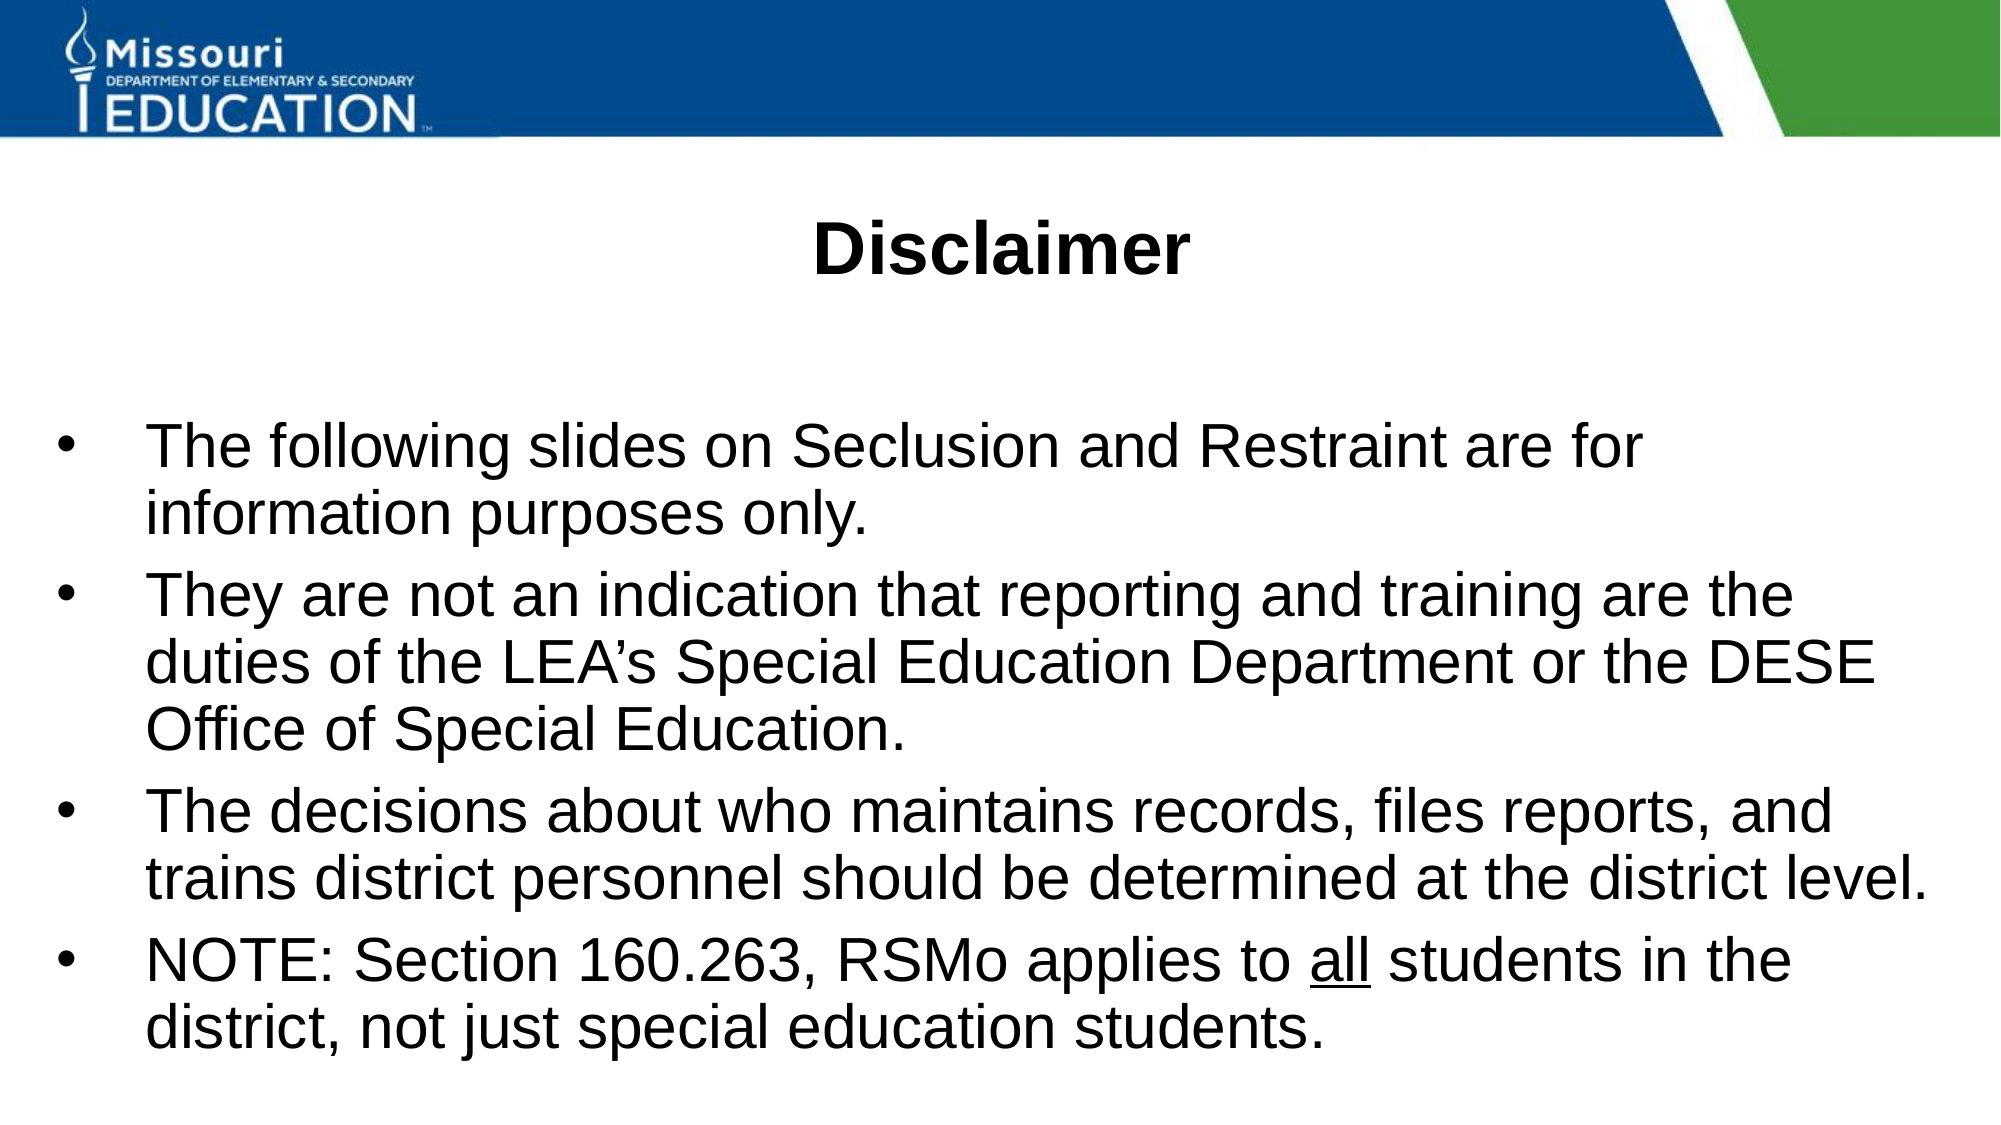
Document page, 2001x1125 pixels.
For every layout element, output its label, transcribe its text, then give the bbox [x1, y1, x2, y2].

picture [0, 0, 2001, 1125]
title Disclaimer [33, 162, 1967, 338]
list The following slides on Seclusion and Restraint are for information purposes only. They are not an indication that reporting and training are the duties of the LEA’s Special Education Department or the DESE Office of Special Education. The decisions about who maintains records, files reports, and trains district personnel should be determined at the district level. NOTE: Section 160.263, RSMo applies to all students in the district, not just special education students. [33, 354, 1967, 1080]
